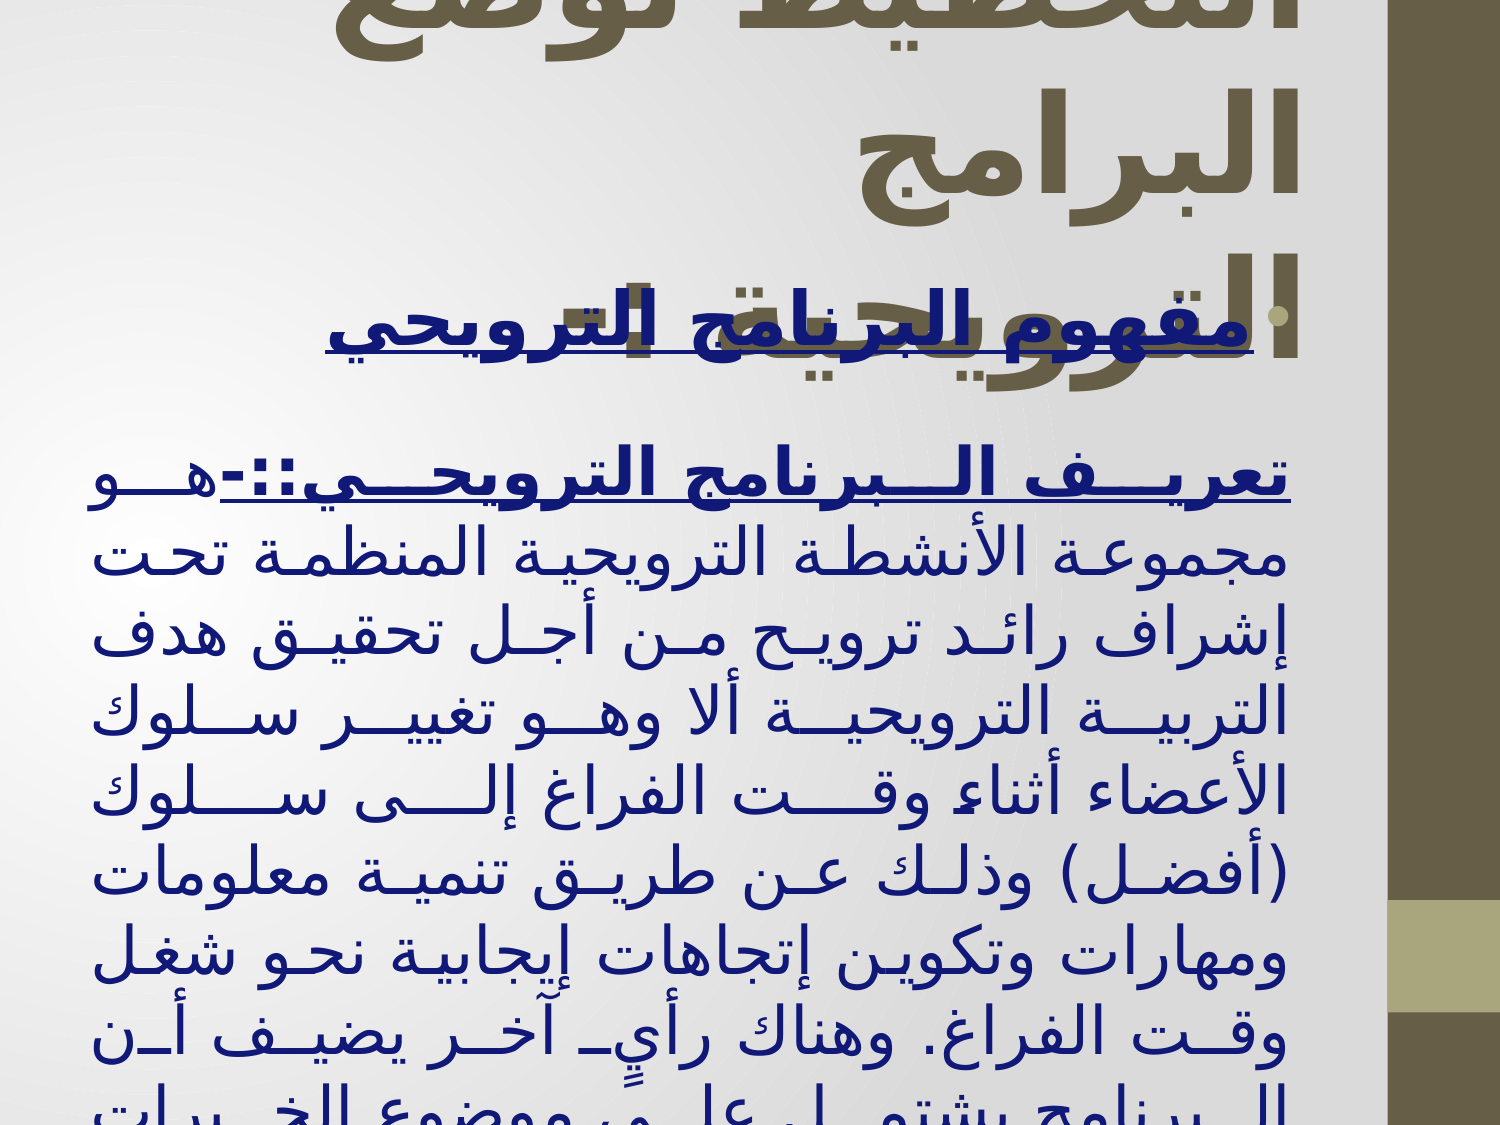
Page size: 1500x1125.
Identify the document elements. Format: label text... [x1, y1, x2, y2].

title التخطيط لوضع البرامج الترويحية :- [75, 45, 1325, 233]
list مفهوم البرنامج الترويحي تعريف البرنامج الترويحي::-هو مجموعة الأنشطة الترويحية المنظمة تحت إشراف رائد ترويح من أجل تحقيق هدف التربية الترويحية ألا وهو تغيير سلوك الأعضاء أثناء وقت الفراغ إلى سلوك (أفضل) وذلك عن طريق تنمية معلومات ومهارات وتكوين إتجاهات إيجابية نحو شغل وقت الفراغ. وهناك رأيٍ آخر يضيف أن البرنامج يشتمل على موضوع الخبرات المنظمة وغير المنظمة التي يمارسها العضو المشترك ويتحتم التفاعل بين العضو والرائد (الخبرة الترويحية) حتى يكون هناك أثر تتركه الخبرة في نفس المشتركين سواء كانت خبرة منظمة أو غير منظمة. [75, 262, 1325, 1050]
